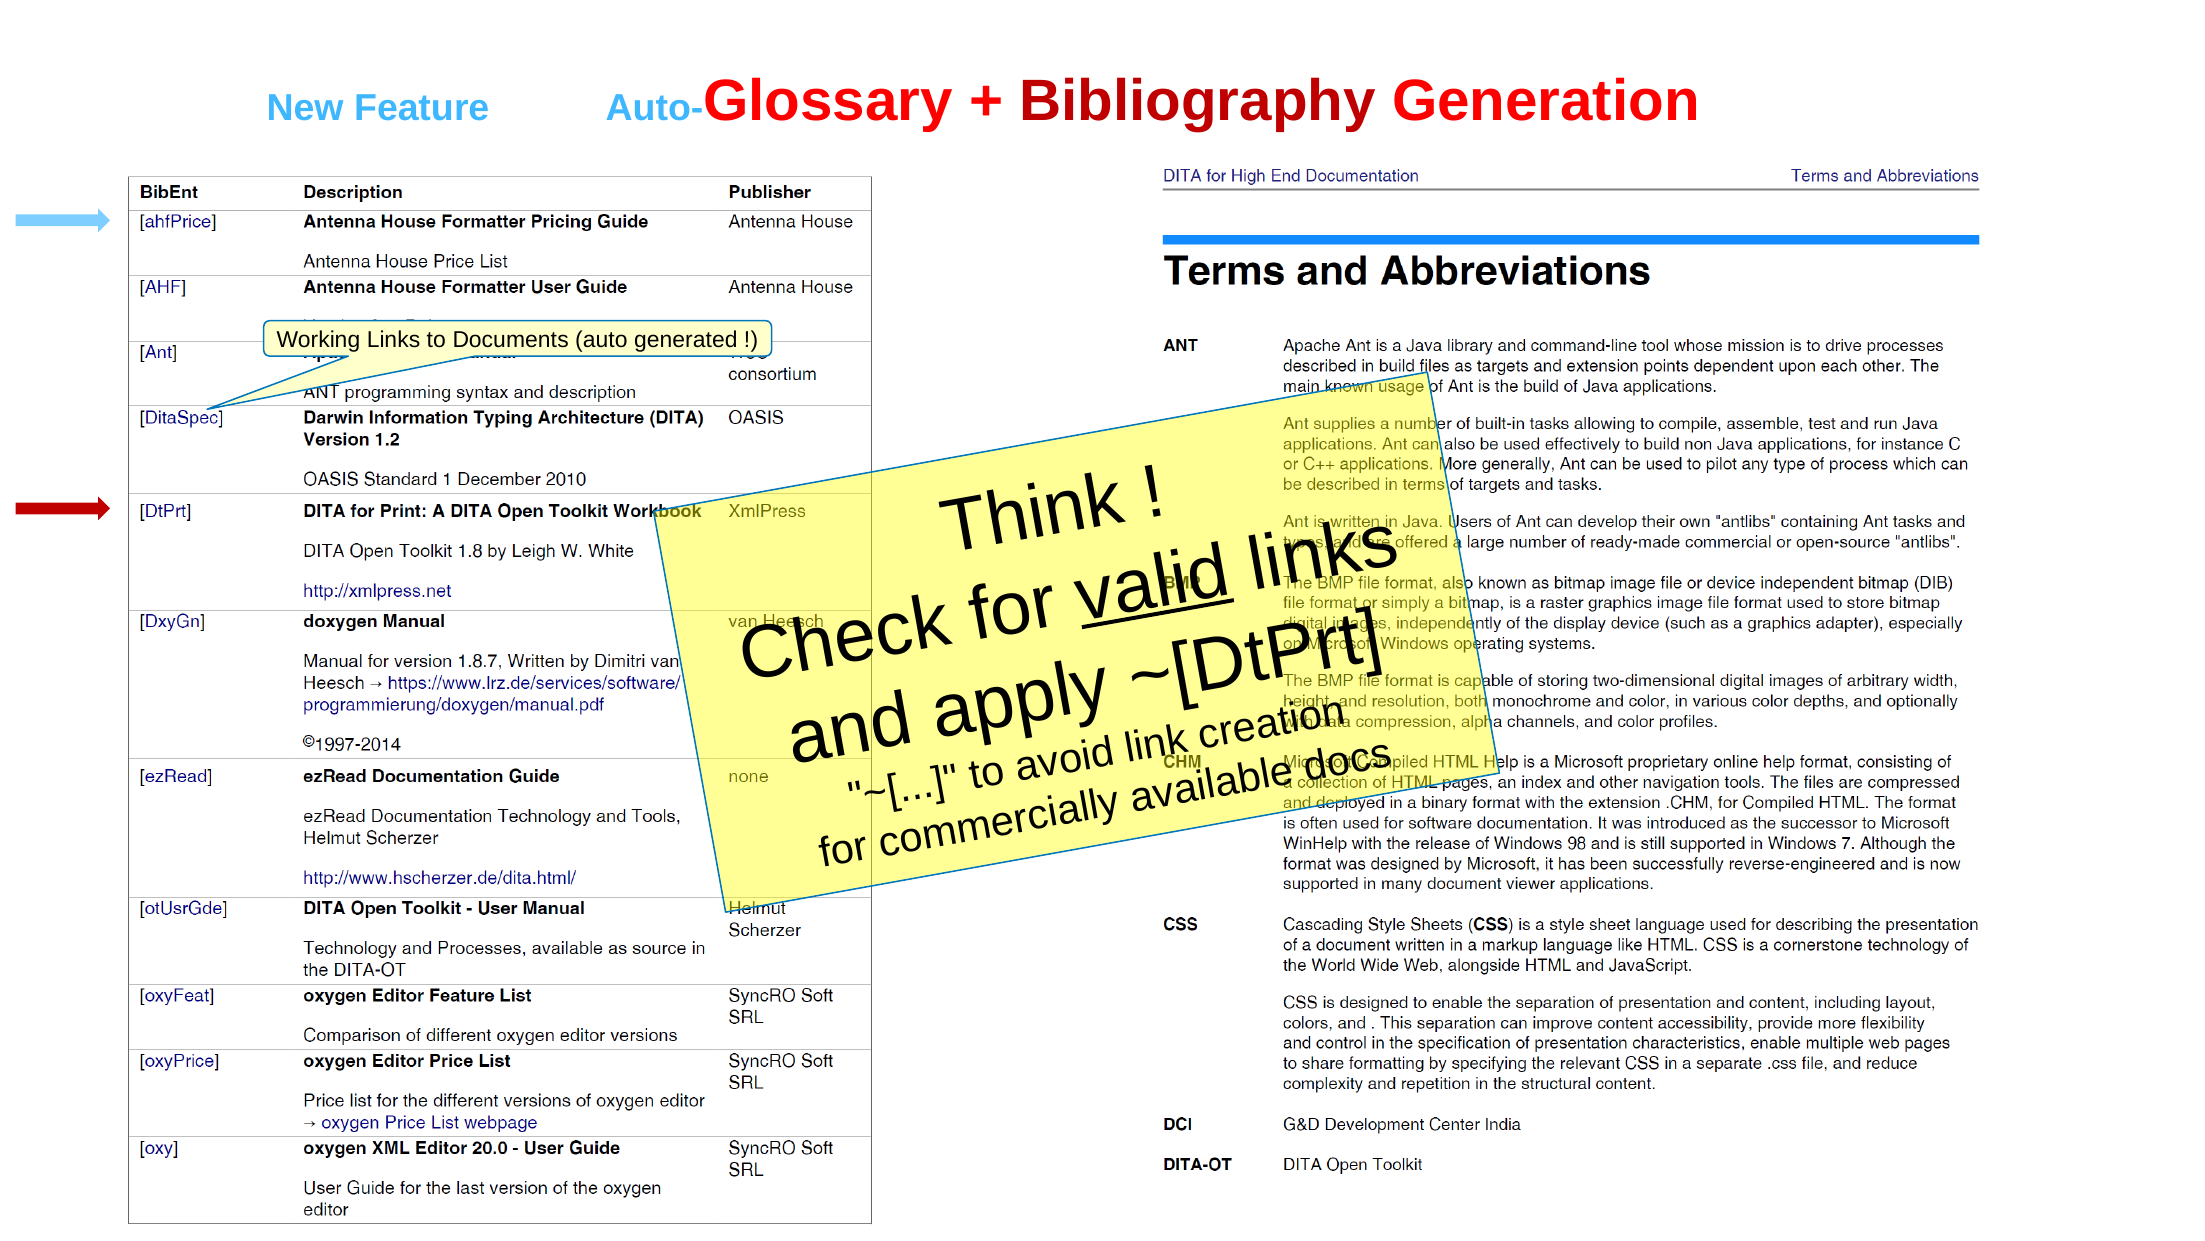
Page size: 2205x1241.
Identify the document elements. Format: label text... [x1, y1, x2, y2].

text_box New Feature Auto-Glossary + Bibliography Generation [251, 29, 2071, 145]
picture [1125, 135, 1999, 1182]
text_box [15, 208, 111, 233]
text_box Think ! Check for valid links and apply ~[DtPrt] "~[...]" to avoid link creation for commercially available docs [883, 427, 1120, 884]
text_box [15, 496, 111, 521]
picture [121, 168, 879, 1229]
